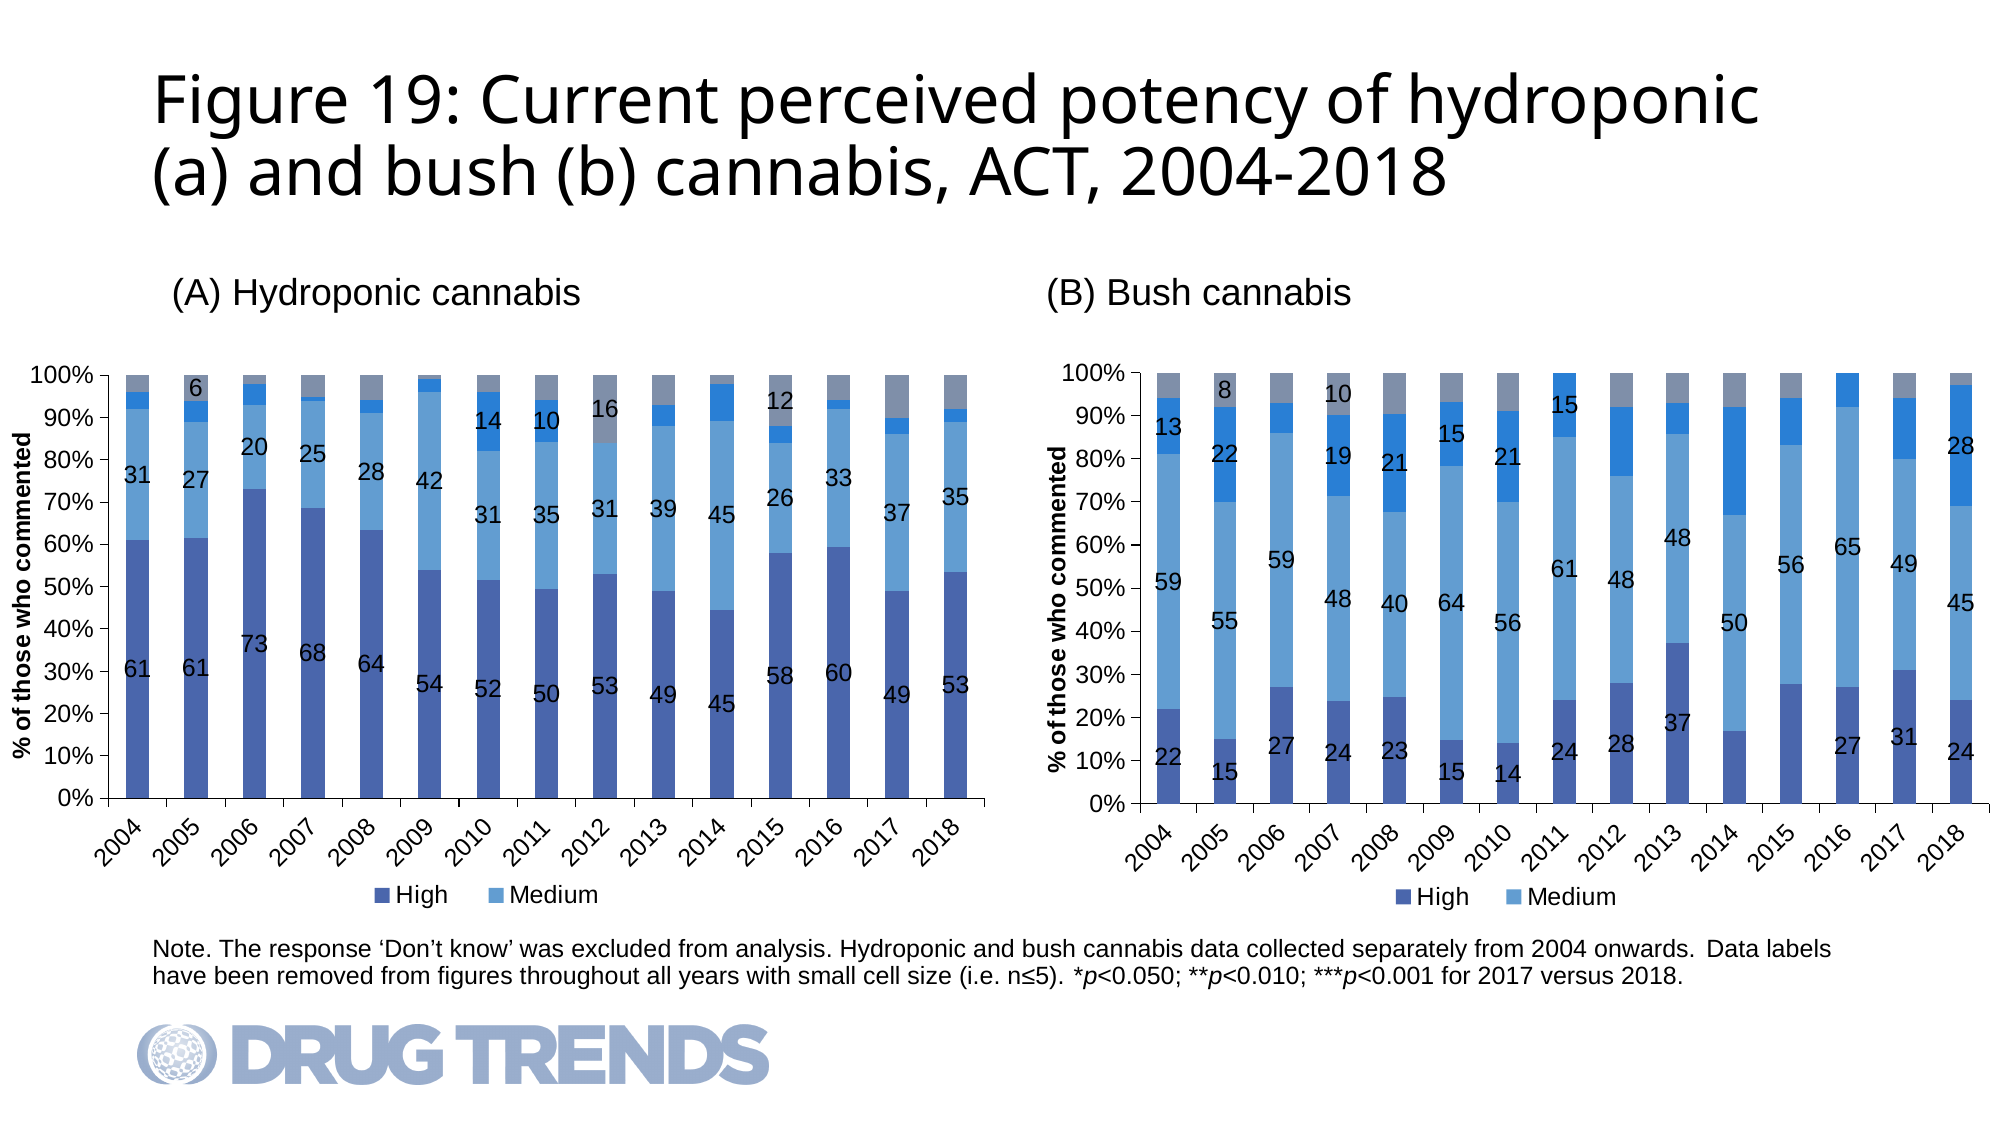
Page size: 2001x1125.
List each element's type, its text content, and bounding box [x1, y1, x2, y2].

text_box (B) Bush cannabis [1031, 260, 1371, 340]
chart [0, 340, 1000, 917]
title Figure 19: Current perceived potency of hydroponic (a) and bush (b) cannabis, ACT, 2004-2018 [137, 59, 1863, 216]
list Note. The response ‘Don’t know’ was excluded from analysis. Hydroponic and bush cannabis data collected separately from 2004 onwards. Data labels have been removed from figures throughout all years with small cell size (i.e. n≤5). *p<0.050; **p<0.010; ***p<0.001 for 2017 versus 2018. [137, 928, 1863, 998]
text_box (A) Hydroponic cannabis [156, 260, 597, 340]
chart [1031, 340, 2000, 917]
